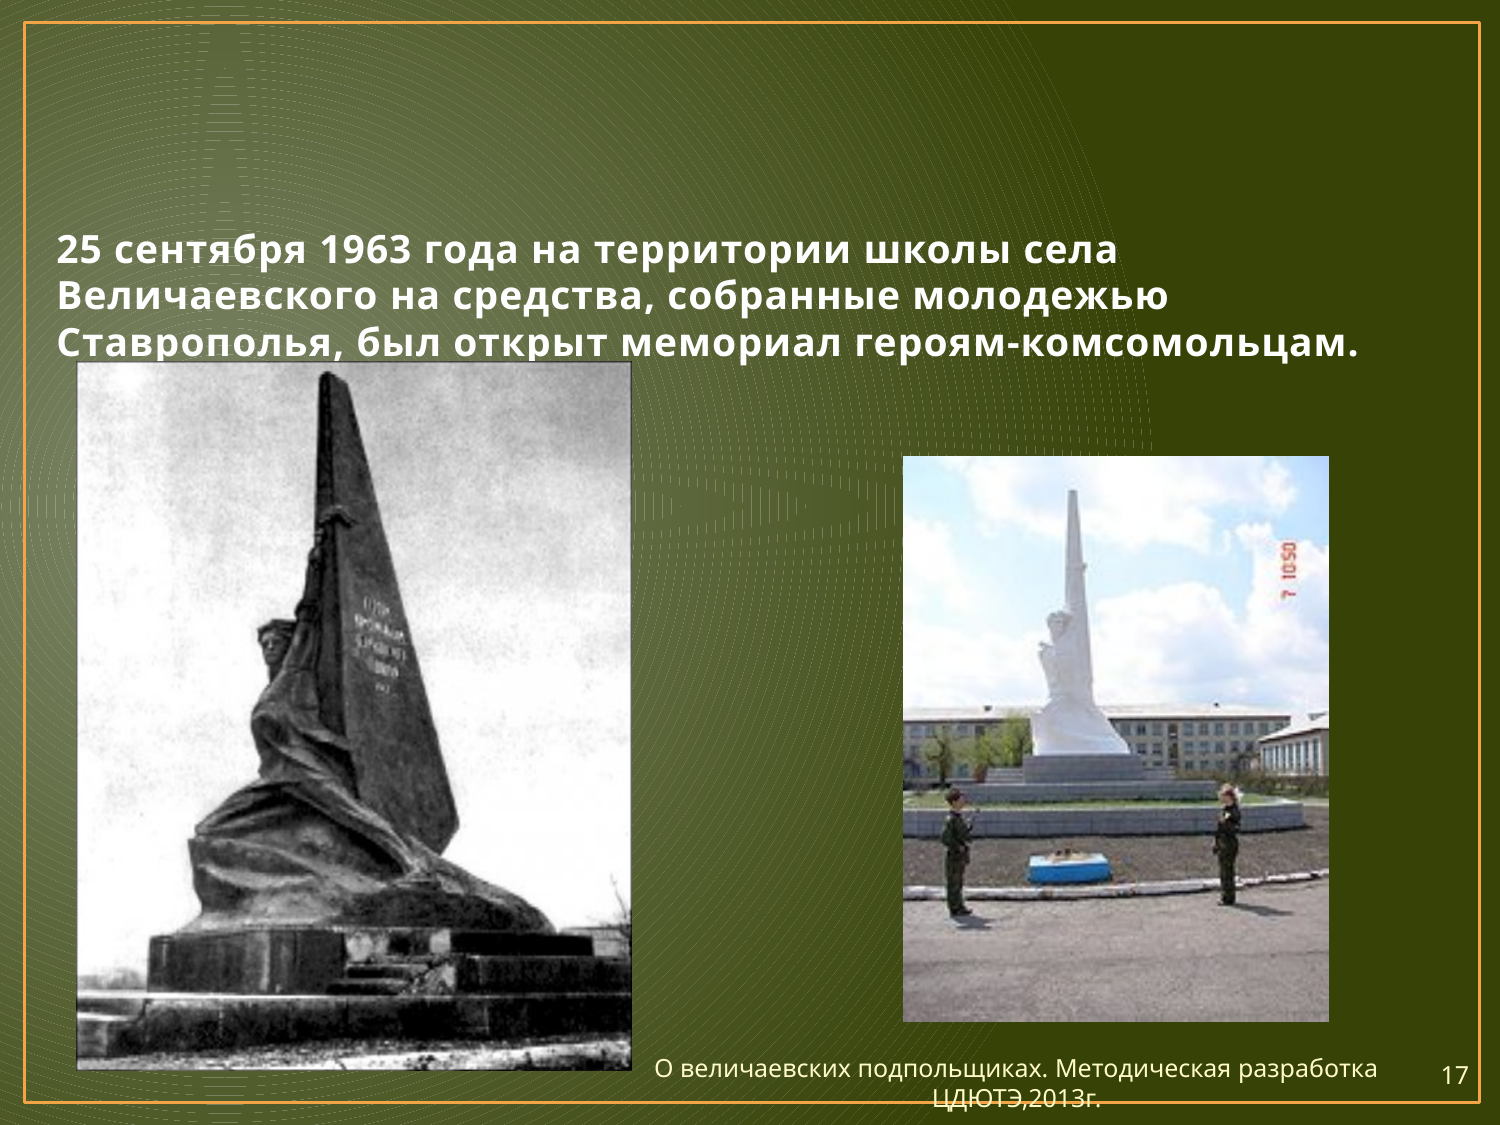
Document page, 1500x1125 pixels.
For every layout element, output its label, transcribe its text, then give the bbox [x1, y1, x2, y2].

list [76, 361, 632, 1071]
picture [903, 455, 1330, 1022]
slide_number 17 [1411, 1039, 1484, 1114]
title 25 сентября 1963 года на территории школы села Величаевского на средства, собранные молодежью Ставрополья, был открыт мемориал героям-комсомольцам. [41, 184, 1459, 372]
footer О величаевских подпольщиках. Методическая разработка ЦДЮТЭ,2013г. [596, 1058, 1411, 1108]
